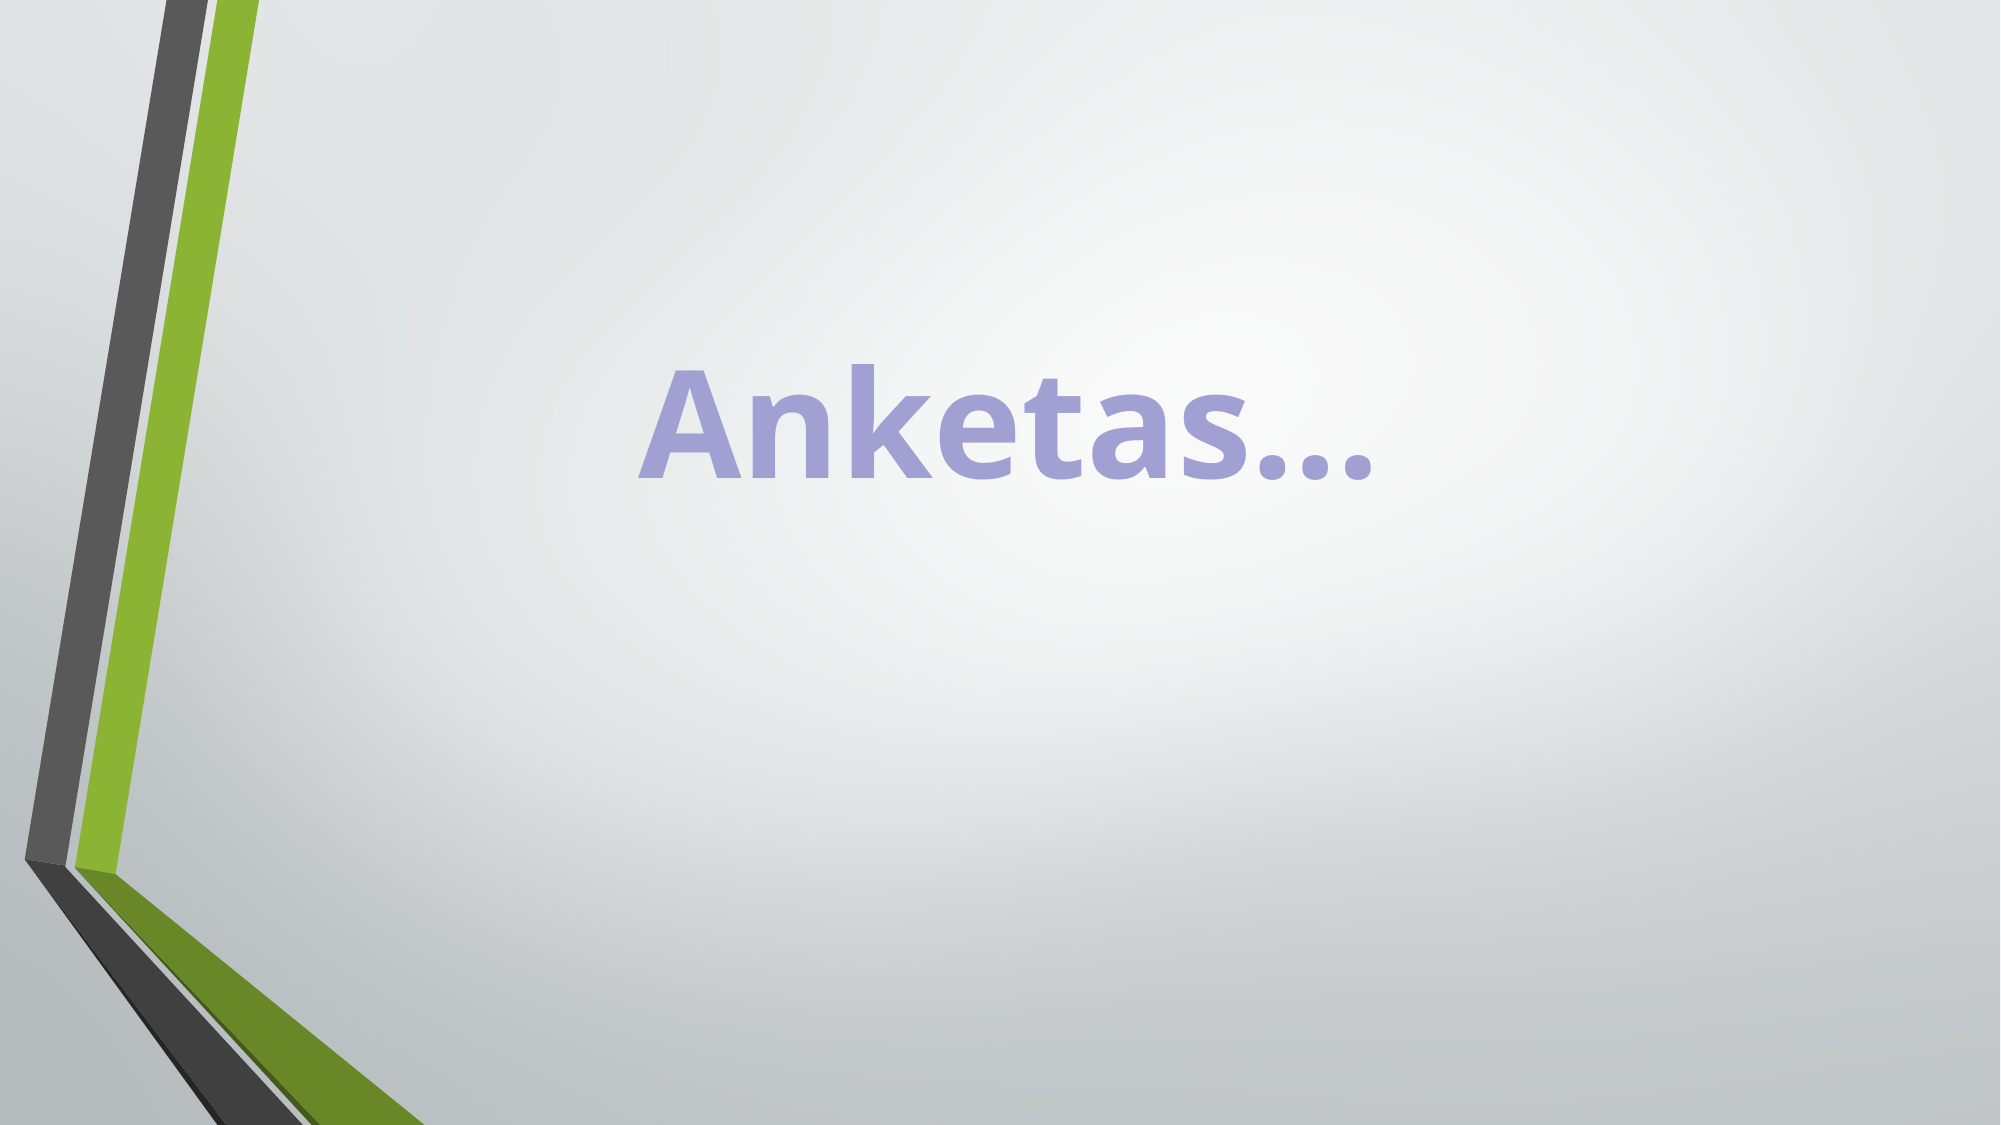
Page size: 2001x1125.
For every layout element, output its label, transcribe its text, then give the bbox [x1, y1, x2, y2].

text_box Anketas… [405, 320, 1614, 516]
